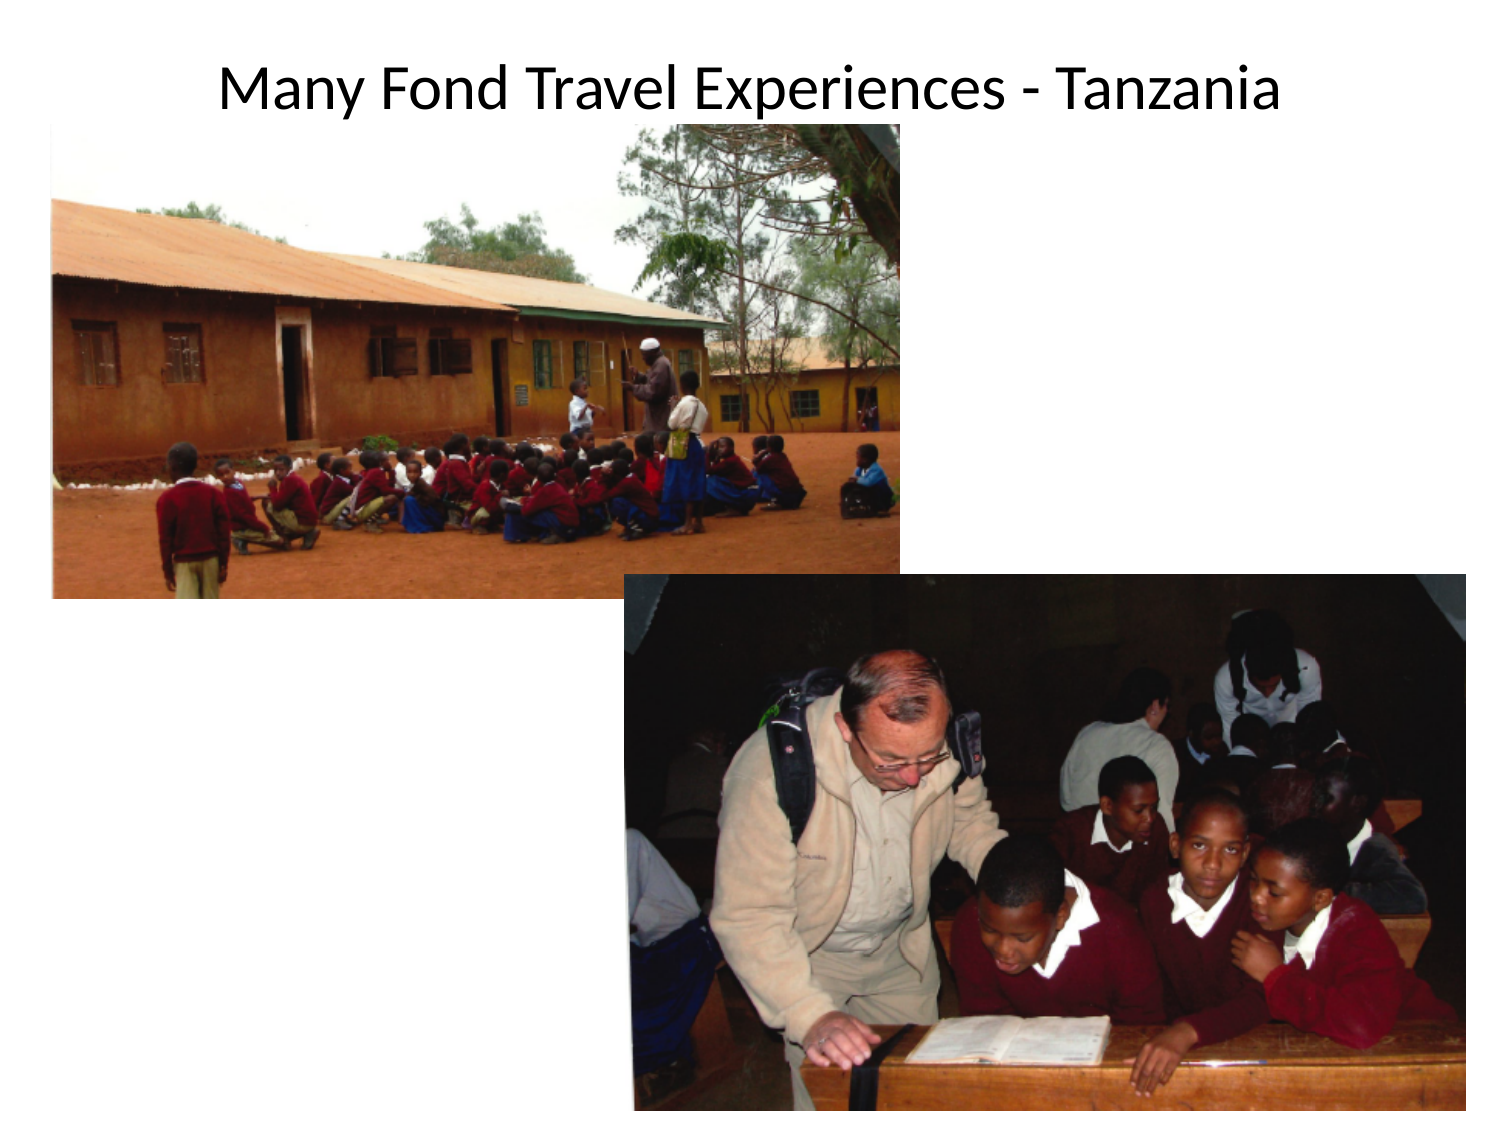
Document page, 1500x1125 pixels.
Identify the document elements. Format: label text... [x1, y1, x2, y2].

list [49, 124, 901, 600]
picture [624, 574, 1466, 1111]
title Many Fond Travel Experiences - Tanzania [75, 37, 1425, 130]
